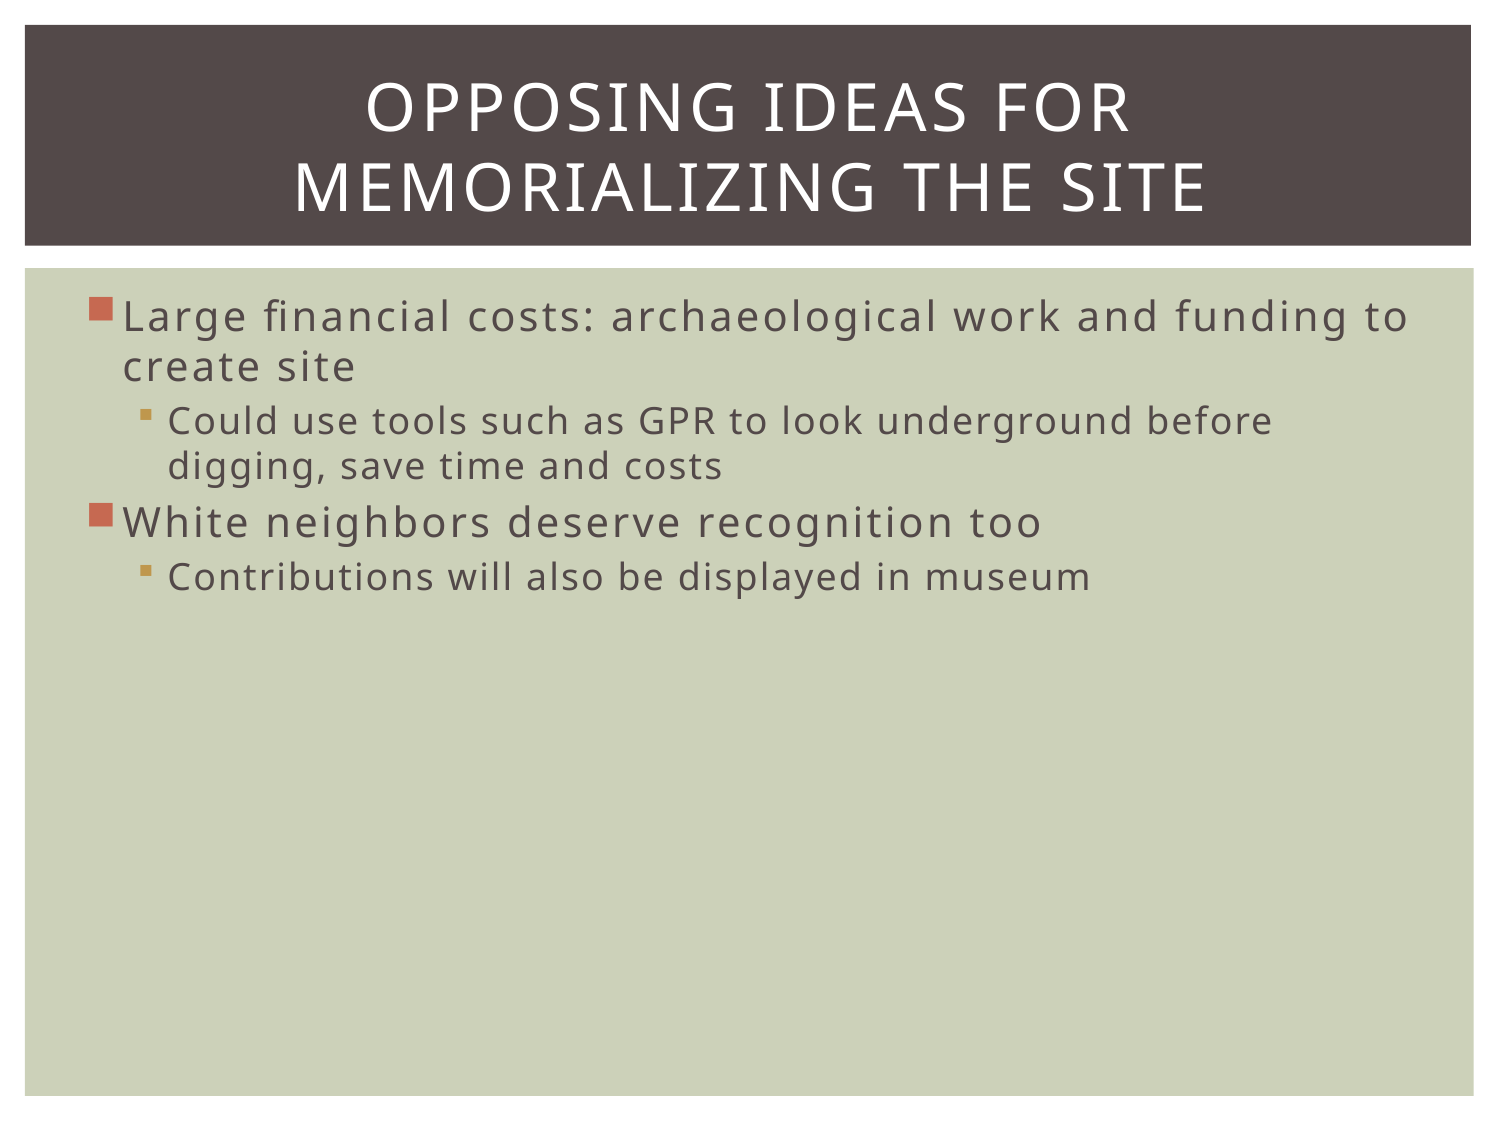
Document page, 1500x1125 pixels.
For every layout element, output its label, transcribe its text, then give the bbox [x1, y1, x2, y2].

title Opposing ideas for Memorializing the site [62, 58, 1438, 232]
list Large financial costs: archaeological work and funding to create site Could use tools such as GPR to look underground before digging, save time and costs White neighbors deserve recognition too Contributions will also be displayed in museum [62, 281, 1442, 1005]
